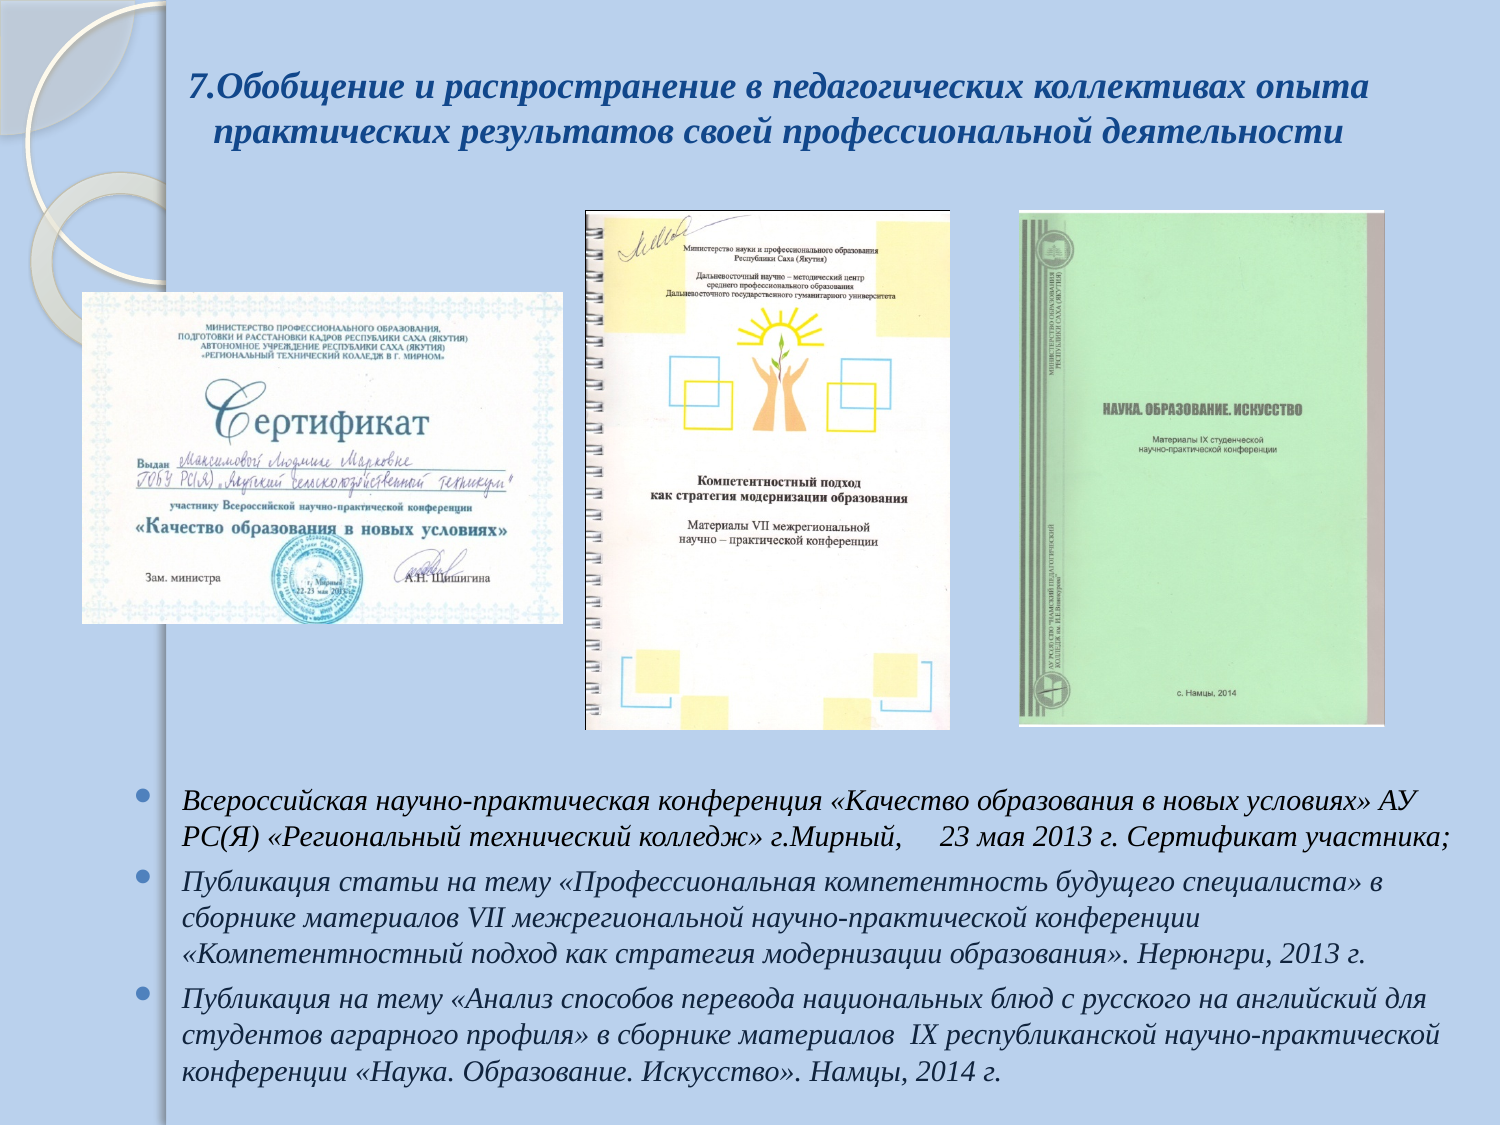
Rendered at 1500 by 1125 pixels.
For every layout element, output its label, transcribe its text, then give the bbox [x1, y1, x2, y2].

picture [81, 292, 563, 625]
picture [585, 210, 950, 731]
list Всероссийская научно-практическая конференция «Качество образования в новых условиях» АУ РС(Я) «Региональный технический колледж» г.Мирный, 23 мая 2013 г. Сертификат участника; Публикация статьи на тему «Профессиональная компетентность будущего специалиста» в сборнике материалов VII межрегиональной научно-практической конференции «Компетентностный подход как стратегия модернизации образования». Нерюнгри, 2013 г. Публикация на тему «Анализ способов перевода национальных блюд с русского на английский для студентов аграрного профиля» в сборнике материалов IX республиканской научно-практической конференции «Наука. Образование. Искусство». Намцы, 2014 г. [105, 773, 1477, 1125]
picture [1019, 210, 1385, 727]
title 7.Обобщение и распространение в педагогических коллективах опыта практических результатов своей профессиональной деятельности [164, 35, 1394, 178]
